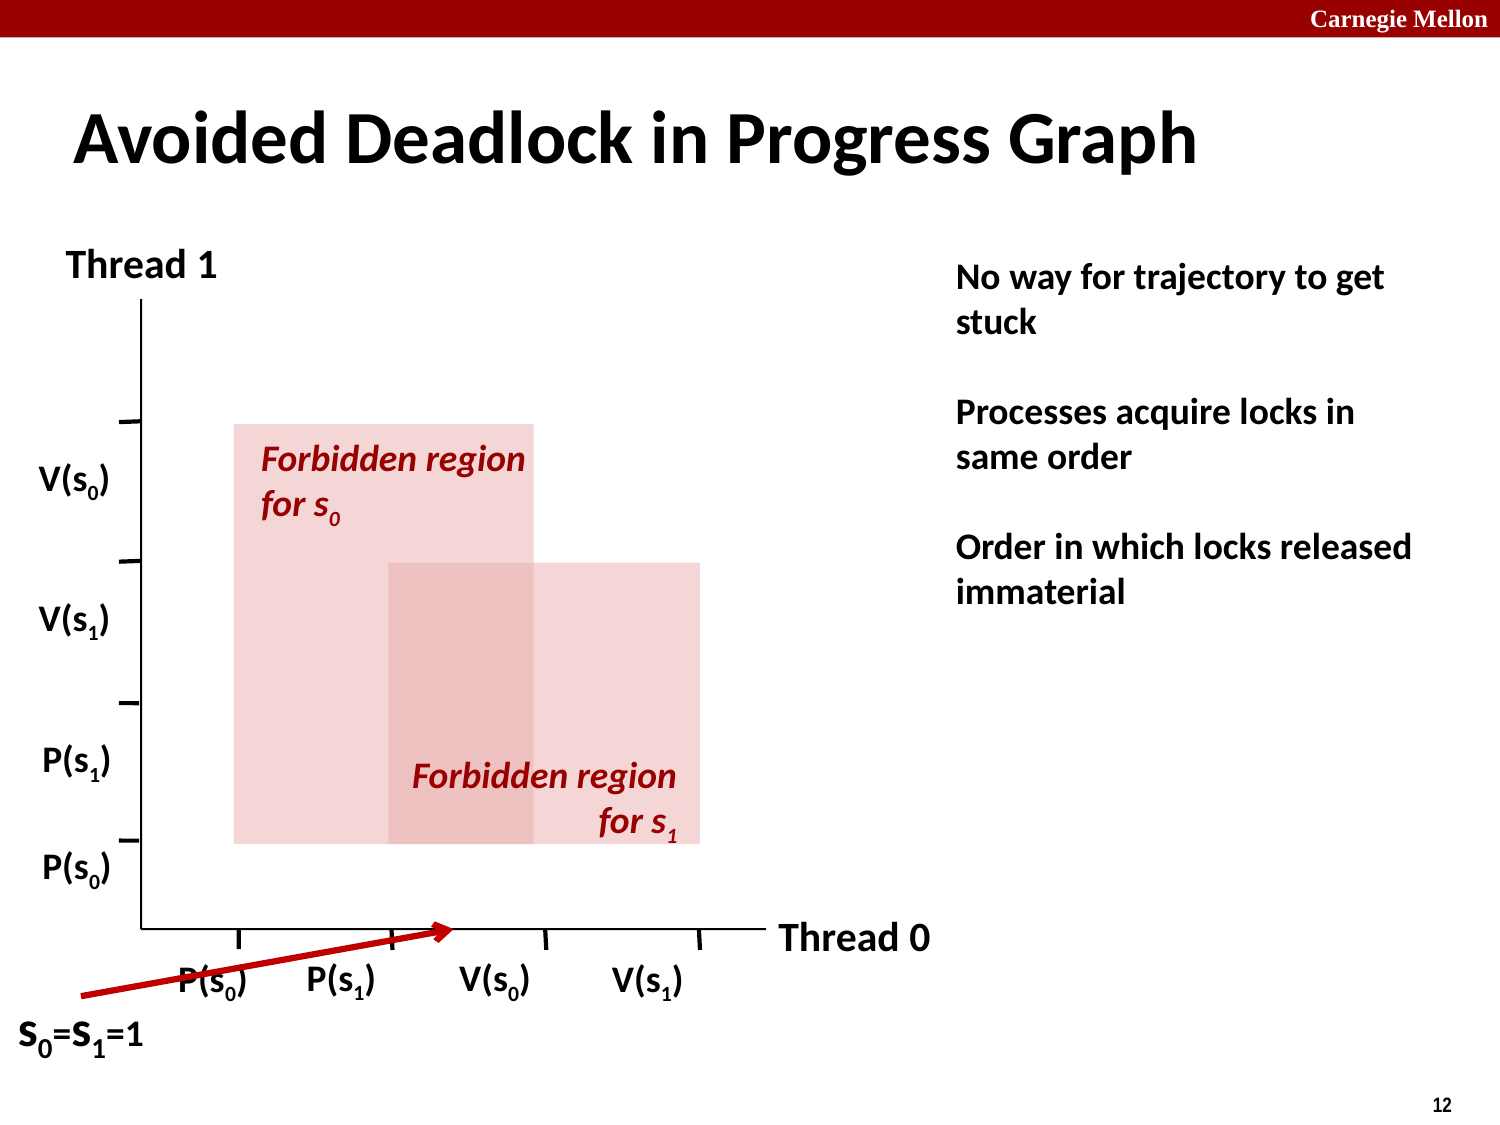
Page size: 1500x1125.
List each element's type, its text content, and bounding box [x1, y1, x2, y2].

text_box P(s0) [163, 947, 263, 978]
title Avoided Deadlock in Progress Graph [58, 71, 1305, 197]
text_box P(s0) [163, 967, 263, 1014]
text_box Forbidden region for s0 [246, 426, 542, 538]
text_box V(s1) [597, 947, 699, 1014]
text_box Forbidden region for s1 [397, 743, 693, 855]
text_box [75, 934, 147, 995]
text_box P(s1) [27, 727, 127, 794]
text_box P(s0) [27, 834, 127, 901]
text_box s0=s1=1 [3, 996, 159, 1065]
text_box V(s0) [23, 446, 126, 513]
text_box No way for trajectory to get stuck Processes acquire locks in same order Order in which locks released immaterial [941, 252, 1451, 613]
text_box [233, 424, 534, 845]
text_box Thread 1 [50, 229, 233, 294]
text_box V(s0) [444, 946, 549, 1013]
text_box [388, 562, 700, 845]
text_box V(s1) [23, 586, 126, 652]
text_box P(s1) [291, 946, 392, 1013]
text_box Thread 0 [763, 901, 946, 967]
